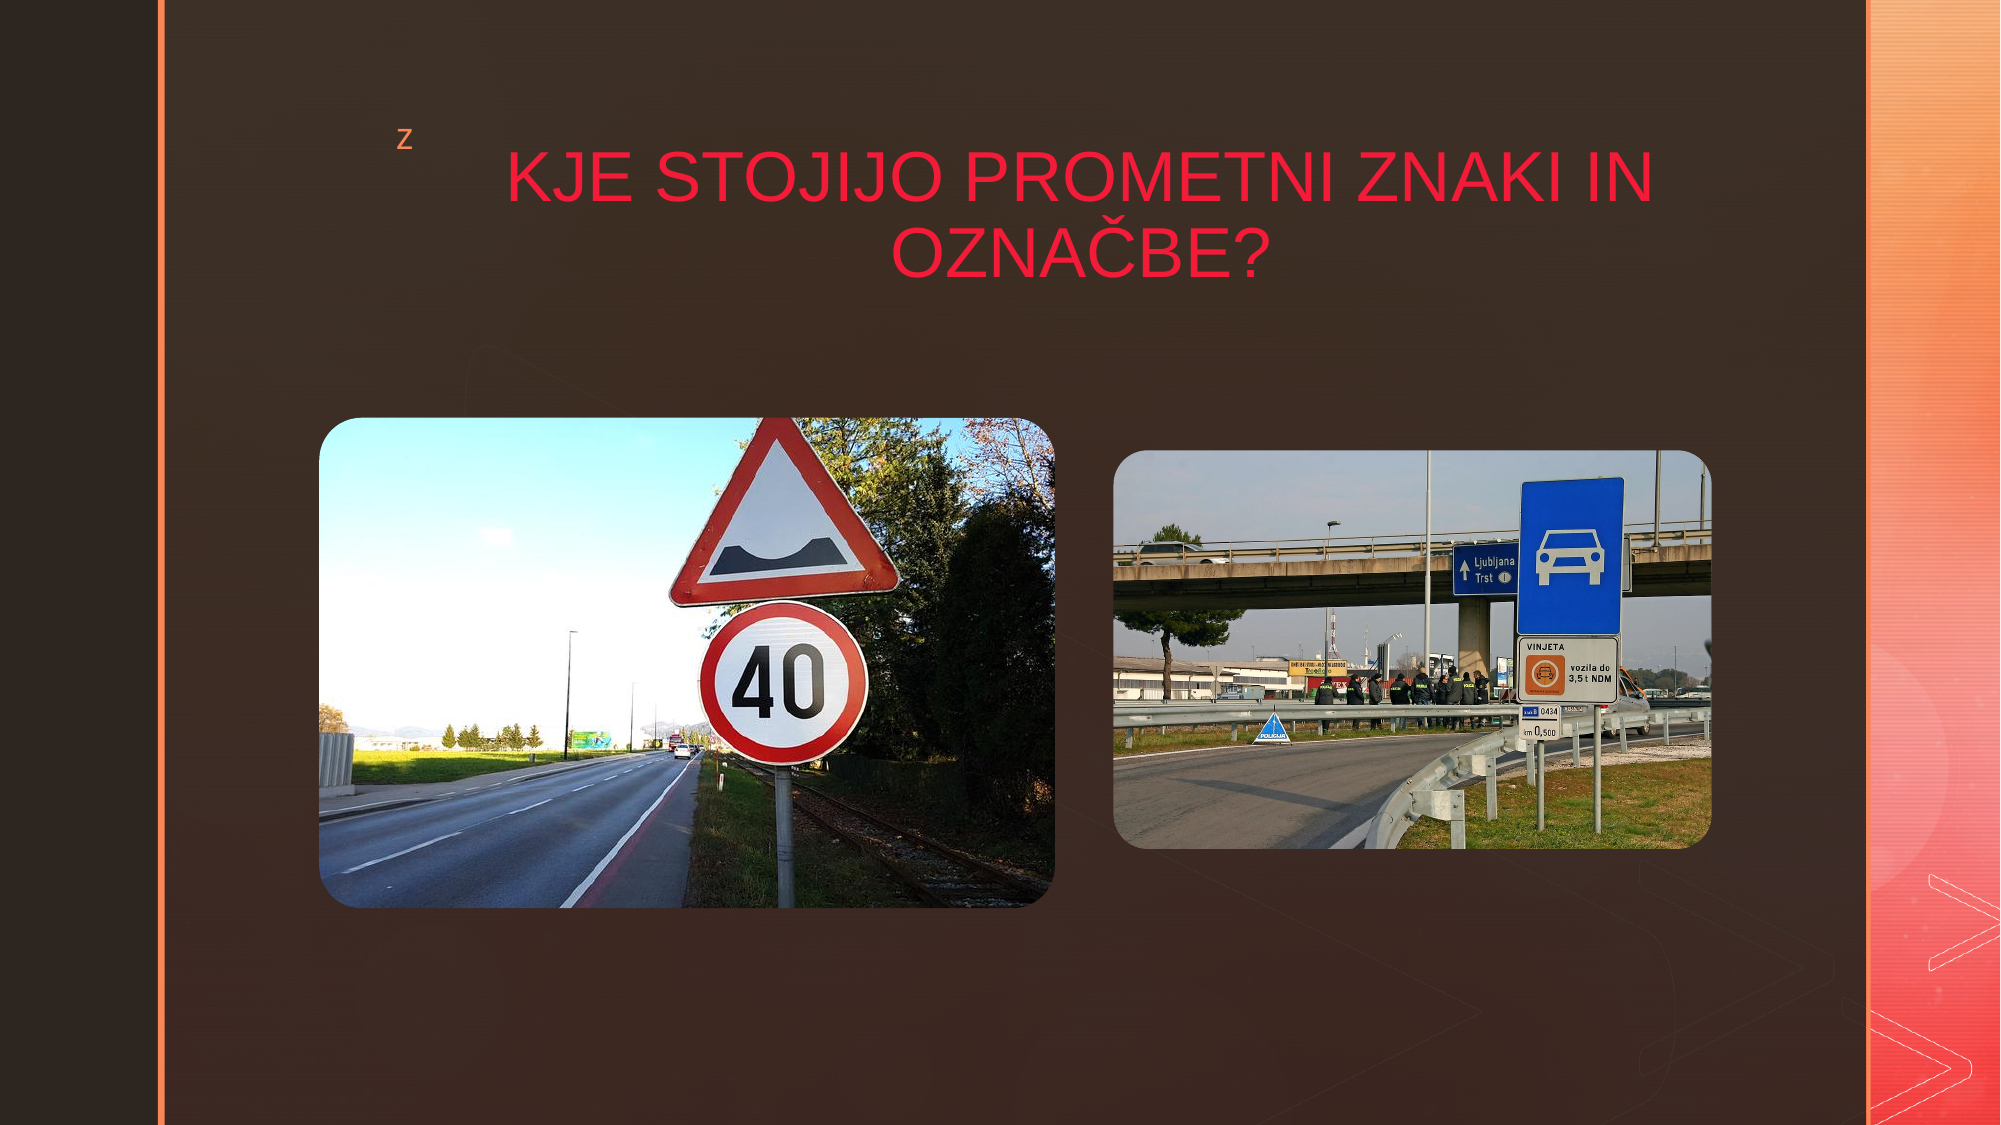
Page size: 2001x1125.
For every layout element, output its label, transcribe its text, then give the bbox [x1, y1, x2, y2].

picture [1871, 0, 2001, 1125]
picture [1113, 450, 1712, 850]
title KJE STOJIJO PROMETNI ZNAKI IN OZNAČBE? [428, 132, 1734, 310]
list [318, 417, 1056, 909]
